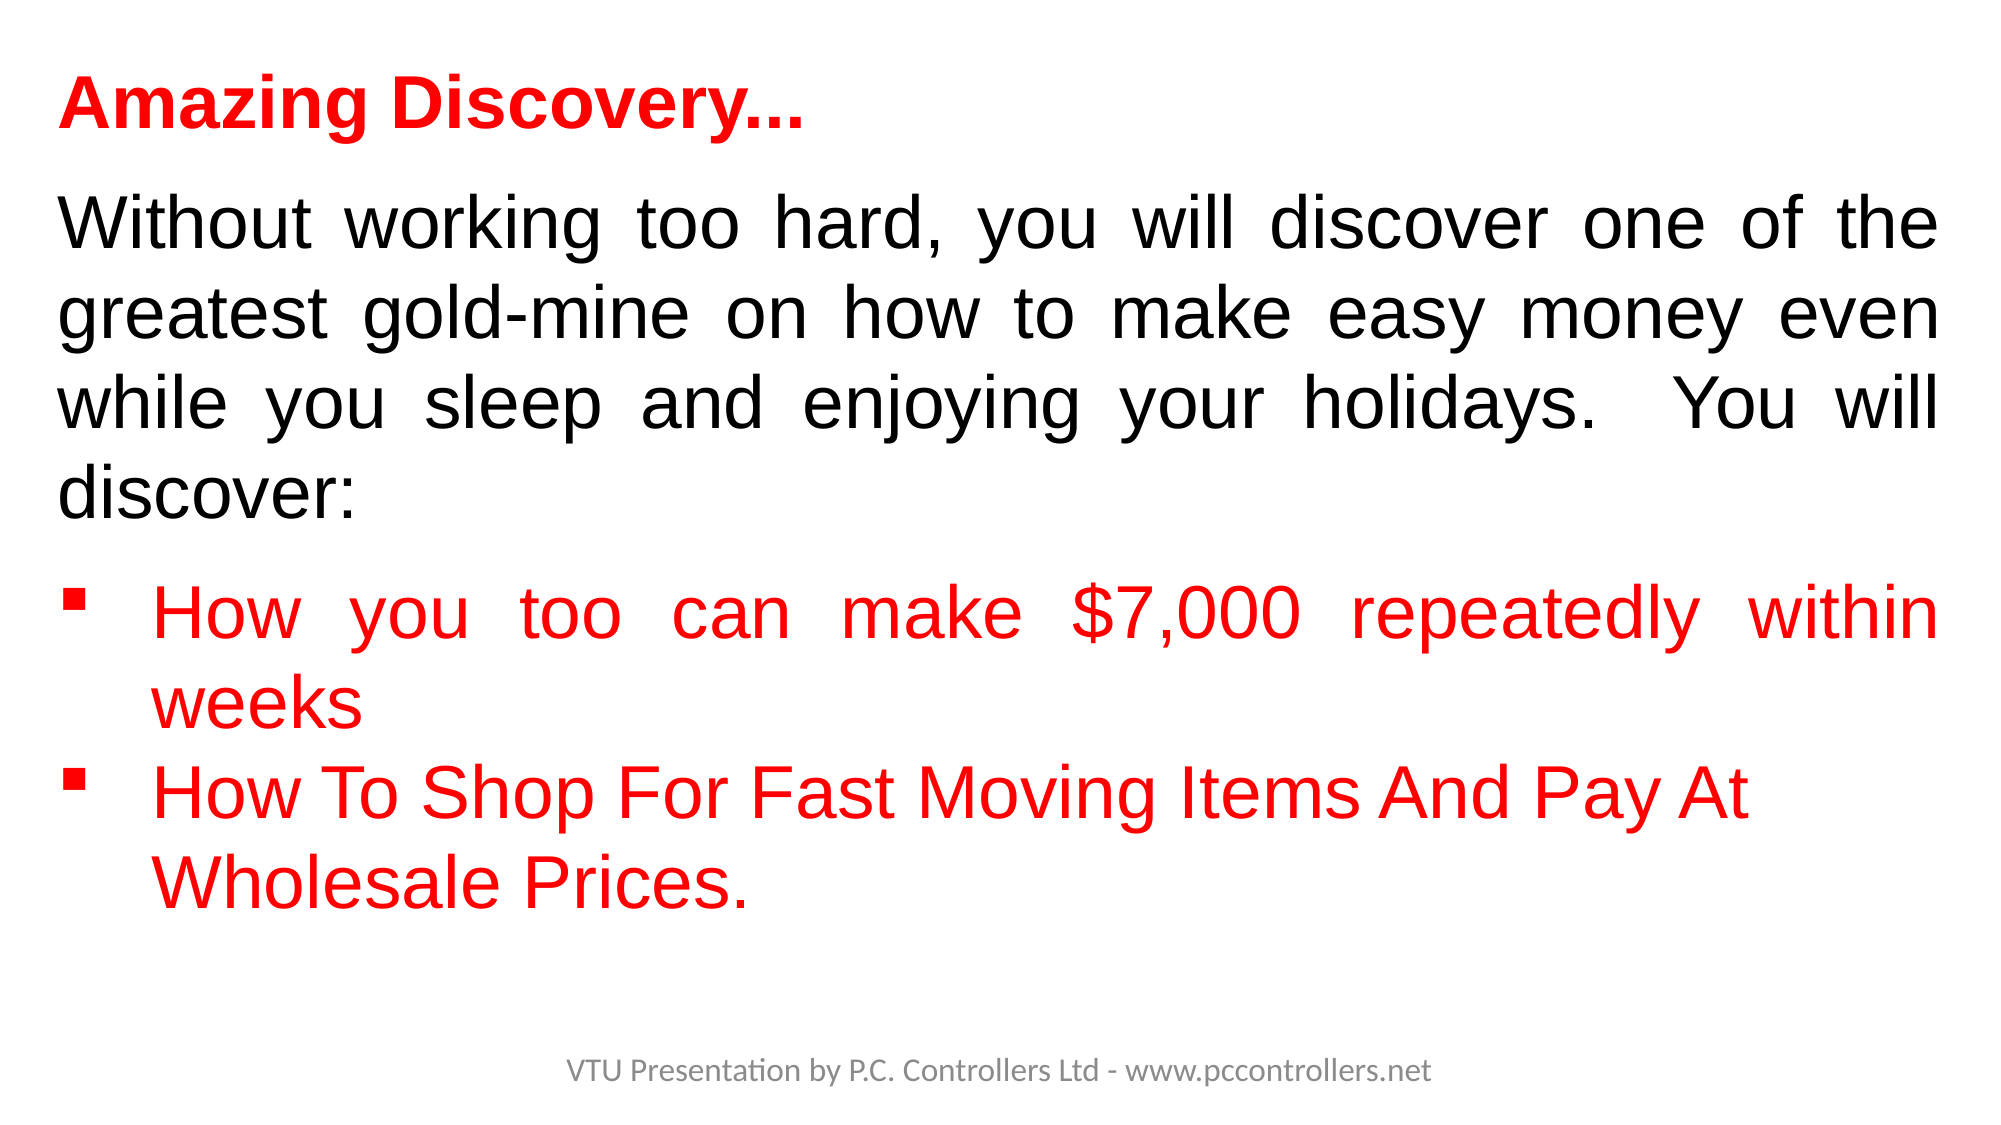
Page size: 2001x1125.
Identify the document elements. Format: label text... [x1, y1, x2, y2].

text_box Amazing Discovery... Without working too hard, you will discover one of the greatest gold-mine on how to make easy money even while you sleep and enjoying your holidays. You will discover: How you too can make $7,000 repeatedly within weeks How To Shop For Fast Moving Items And Pay At Wholesale Prices. [42, 45, 1957, 931]
footer VTU Presentation by P.C. Controllers Ltd - www.pccontrollers.net [535, 1038, 1465, 1099]
